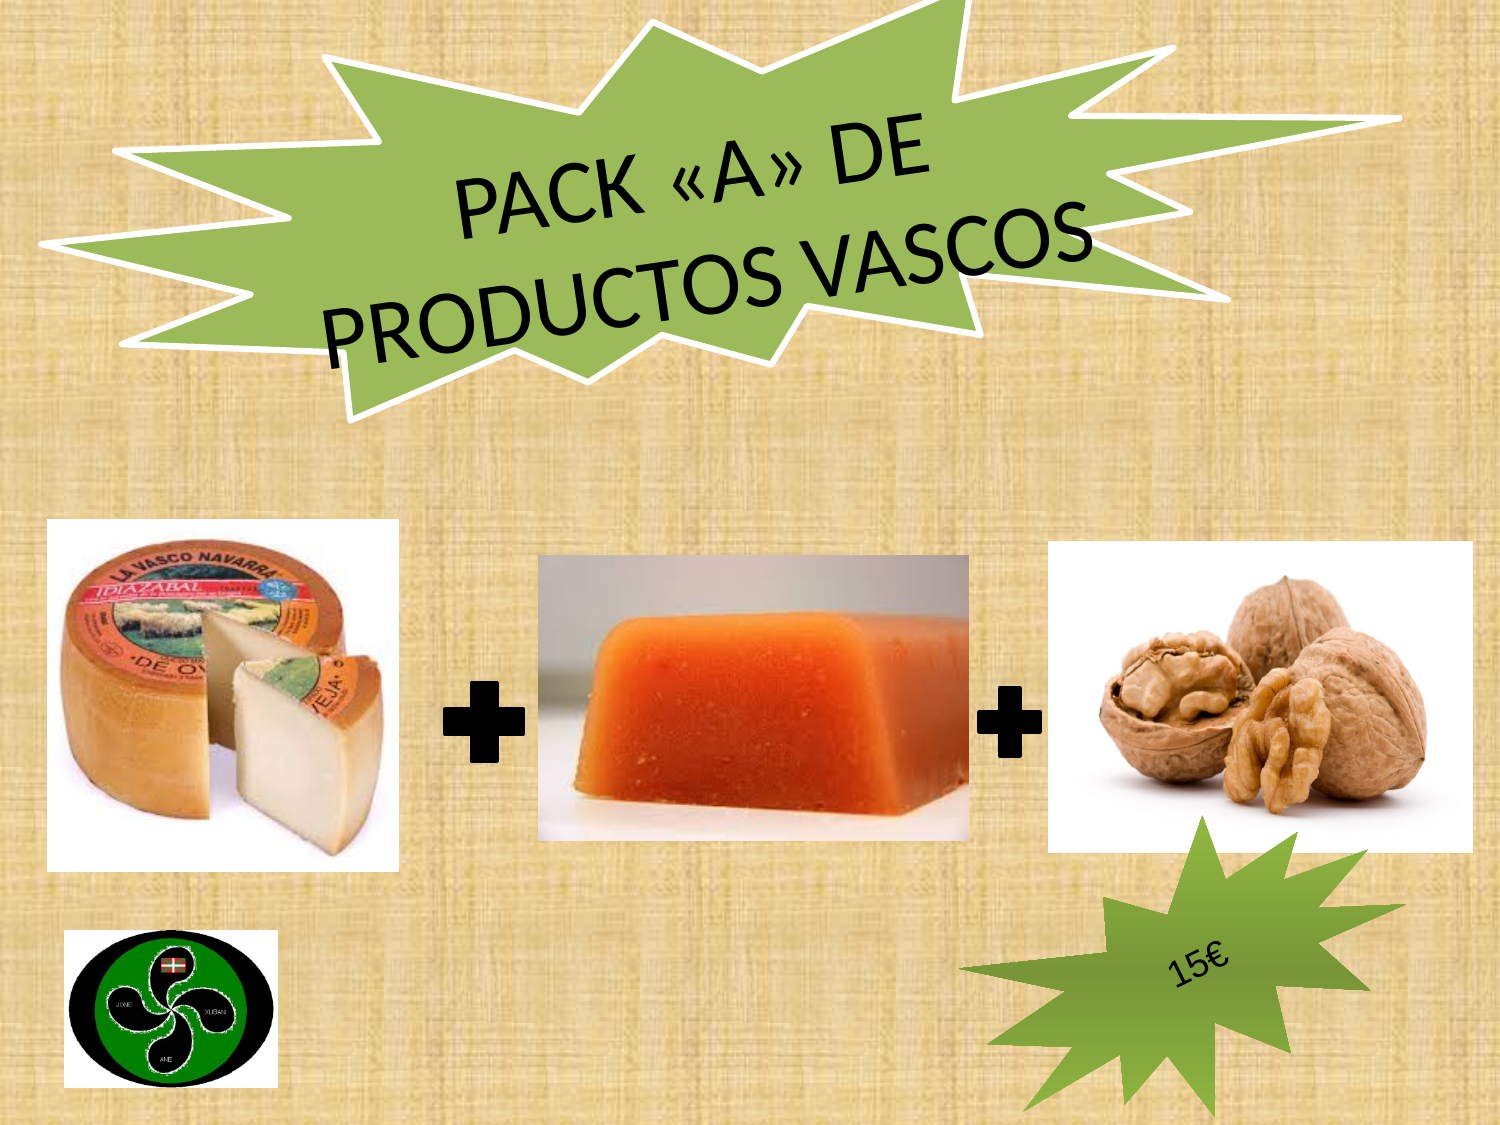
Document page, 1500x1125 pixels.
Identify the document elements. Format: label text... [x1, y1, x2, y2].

text_box [979, 687, 1041, 756]
picture [0, 0, 1500, 1125]
text_box 15€ [958, 847, 1406, 1117]
text_box PACK «A» DE PRODUCTOS VASCOS [206, 101, 1192, 346]
text_box [122, 207, 1229, 421]
text_box [445, 682, 524, 761]
text_box [41, 0, 1174, 286]
text_box [1179, 116, 1400, 160]
